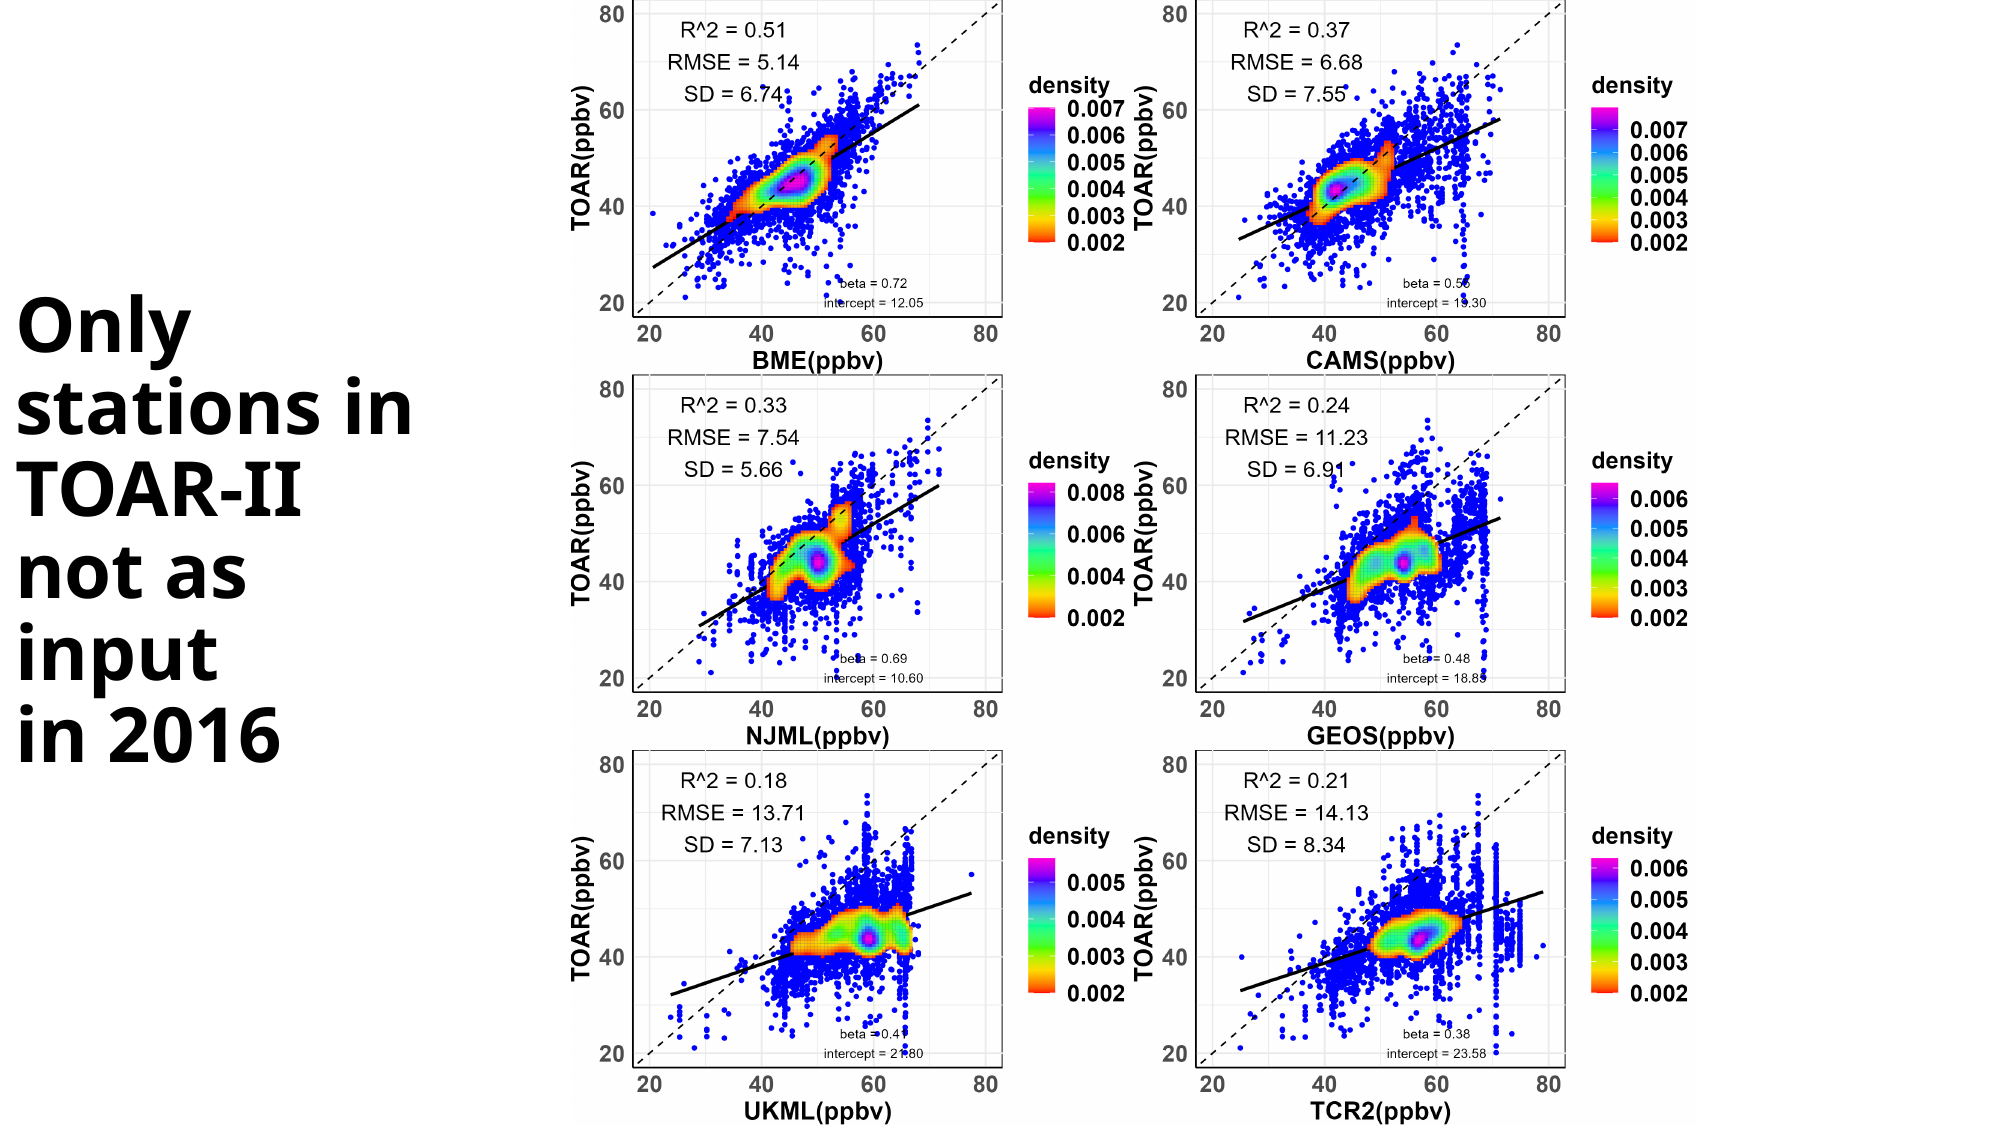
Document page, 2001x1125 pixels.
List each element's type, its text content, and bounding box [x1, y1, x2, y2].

title Only stations in TOAR-II not as input in 2016 [0, 277, 438, 789]
picture [571, 0, 1697, 1125]
